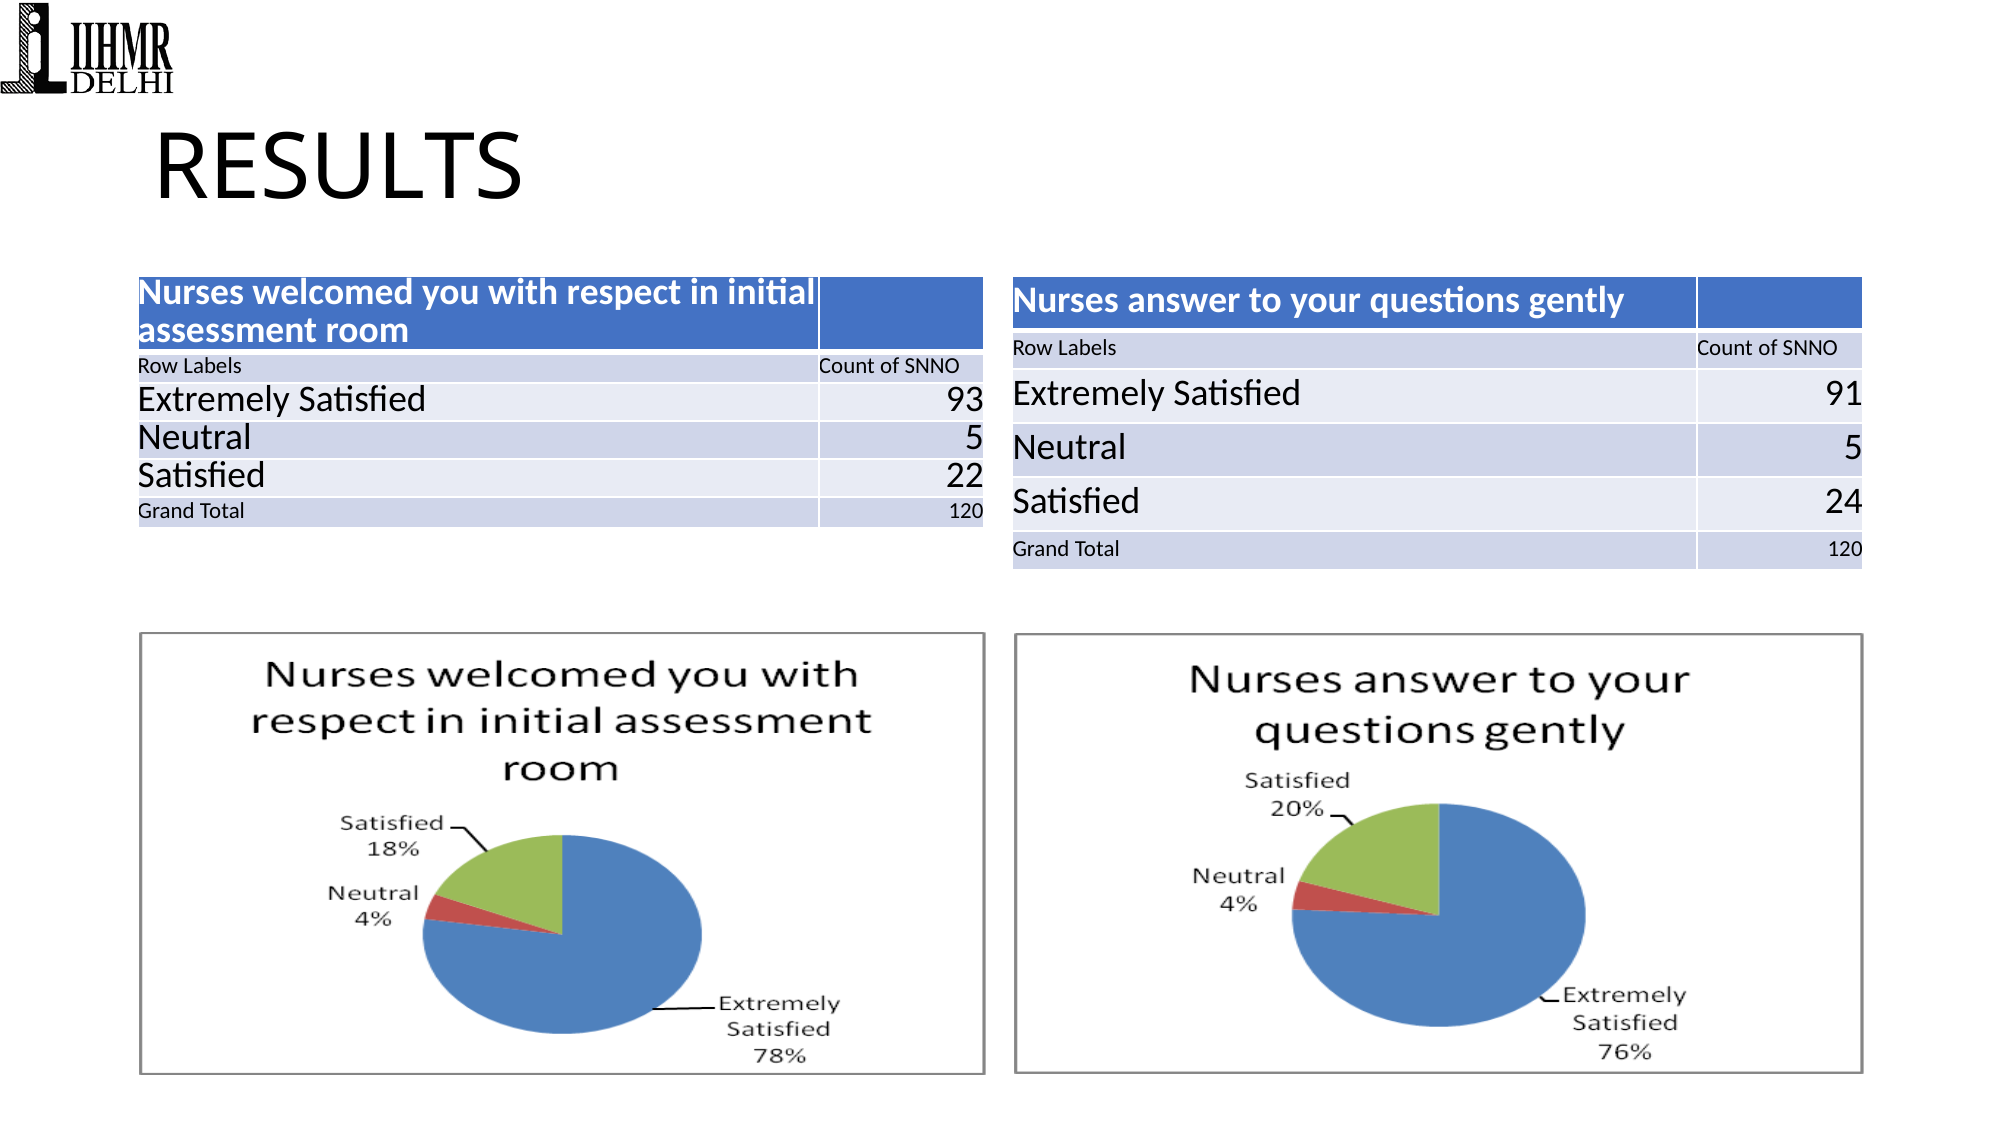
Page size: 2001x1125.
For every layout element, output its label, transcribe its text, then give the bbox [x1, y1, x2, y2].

table_header Nurses welcomed you with respect in initial assessment room [139, 277, 818, 349]
picture [0, 0, 184, 94]
table_cell Grand Total [139, 498, 818, 527]
table_cell 93 [820, 384, 983, 420]
table_cell Grand Total [1013, 532, 1696, 569]
table_cell 120 [1698, 532, 1862, 569]
table_cell 22 [820, 460, 983, 496]
table_cell Satisfied [1013, 478, 1696, 530]
table_cell Row Labels [139, 355, 818, 382]
table_cell Row Labels [1013, 333, 1696, 368]
table_cell Neutral [1013, 424, 1696, 476]
table_cell Count of SNNO [820, 355, 983, 382]
table_cell Extremely Satisfied [139, 384, 818, 420]
table_cell 5 [820, 422, 983, 458]
table_header [1698, 277, 1862, 328]
table_cell 120 [820, 498, 983, 527]
table_cell Extremely Satisfied [1013, 370, 1696, 422]
table_cell Satisfied [139, 460, 818, 496]
table_cell Neutral [139, 422, 818, 458]
picture [1013, 632, 1865, 1076]
table_cell 91 [1698, 370, 1862, 422]
table_header [820, 277, 983, 349]
table_cell 5 [1698, 424, 1862, 476]
table_header Nurses answer to your questions gently [1013, 277, 1696, 328]
table_cell Count of SNNO [1698, 333, 1862, 368]
title RESULTS [137, 59, 1863, 278]
picture [138, 631, 987, 1076]
table_cell 24 [1698, 478, 1862, 530]
